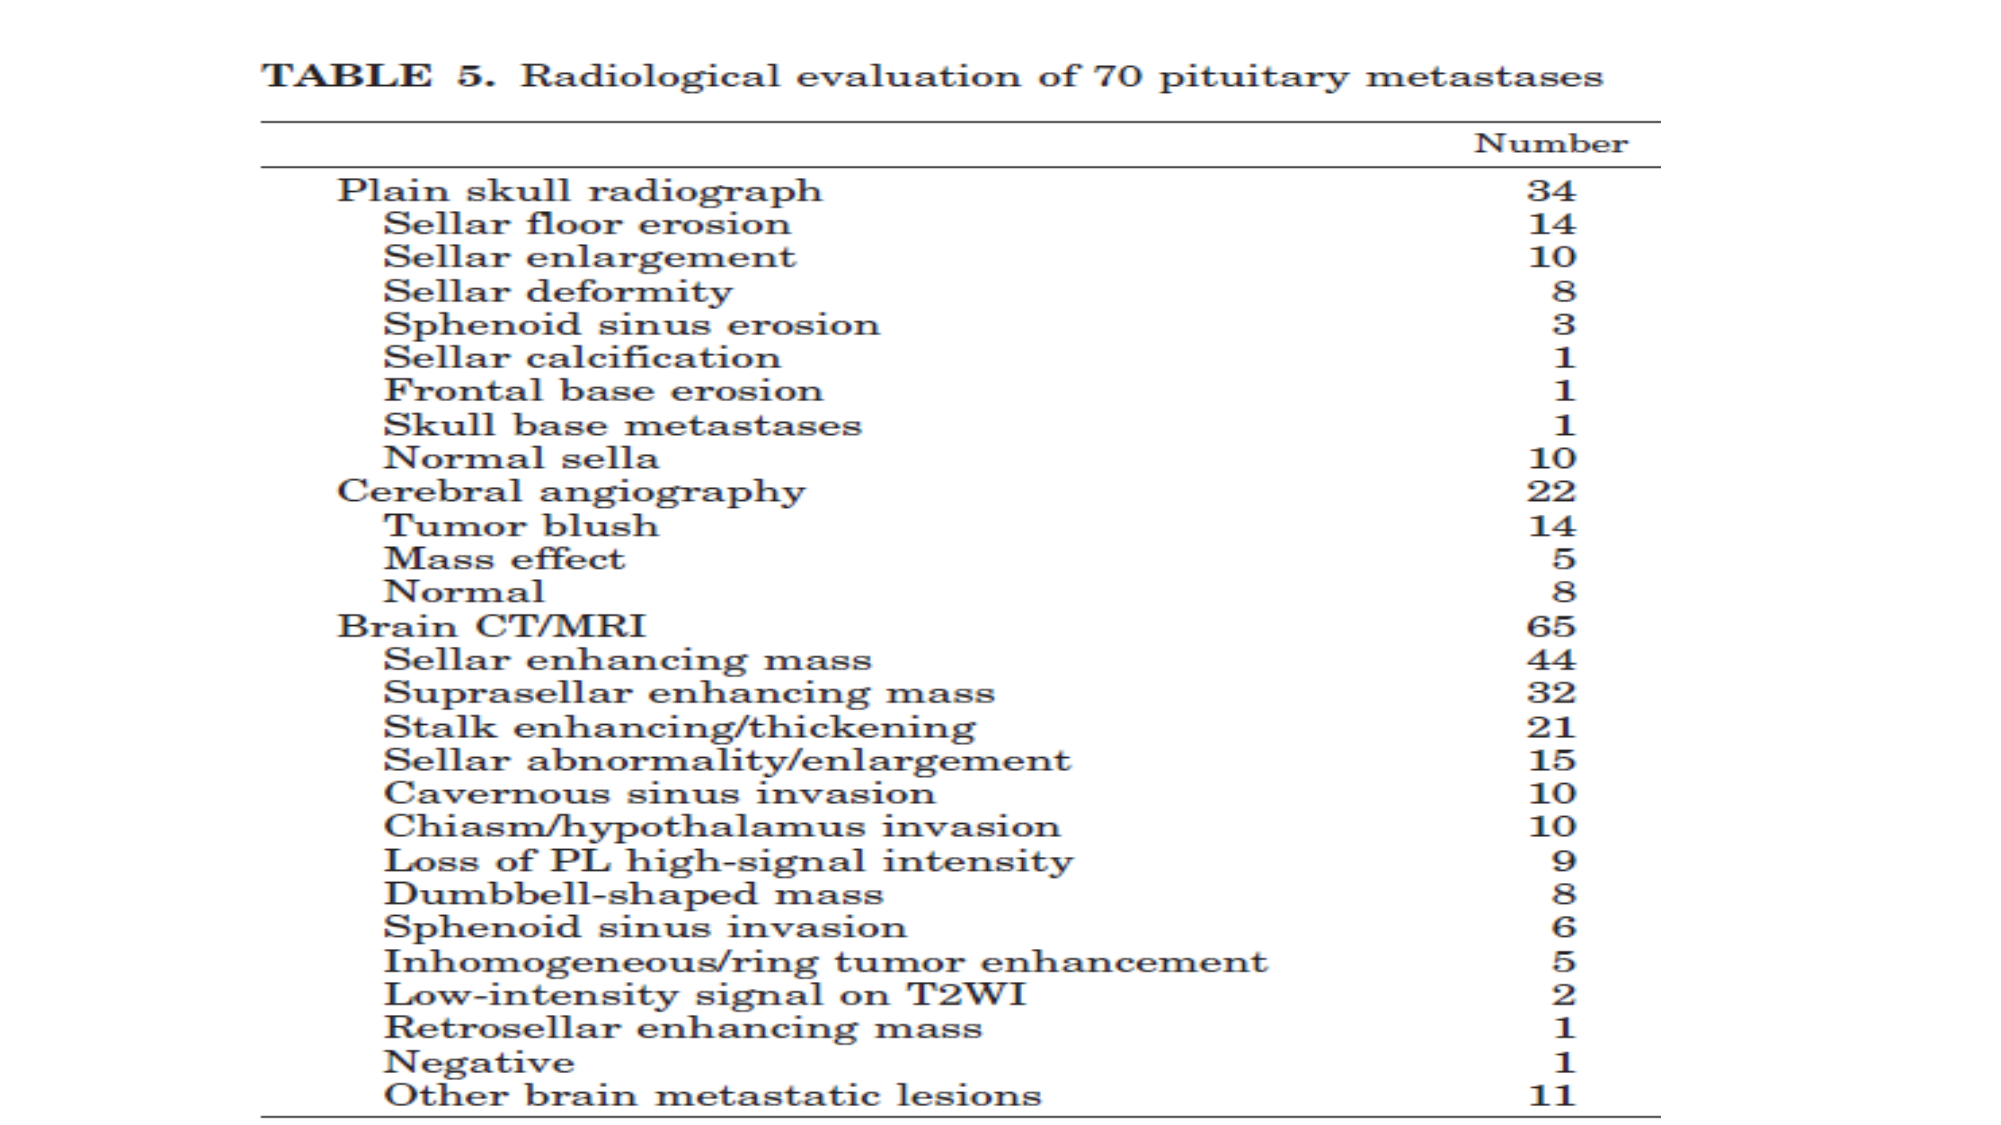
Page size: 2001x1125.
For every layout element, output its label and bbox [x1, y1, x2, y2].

list [259, 59, 1661, 1125]
